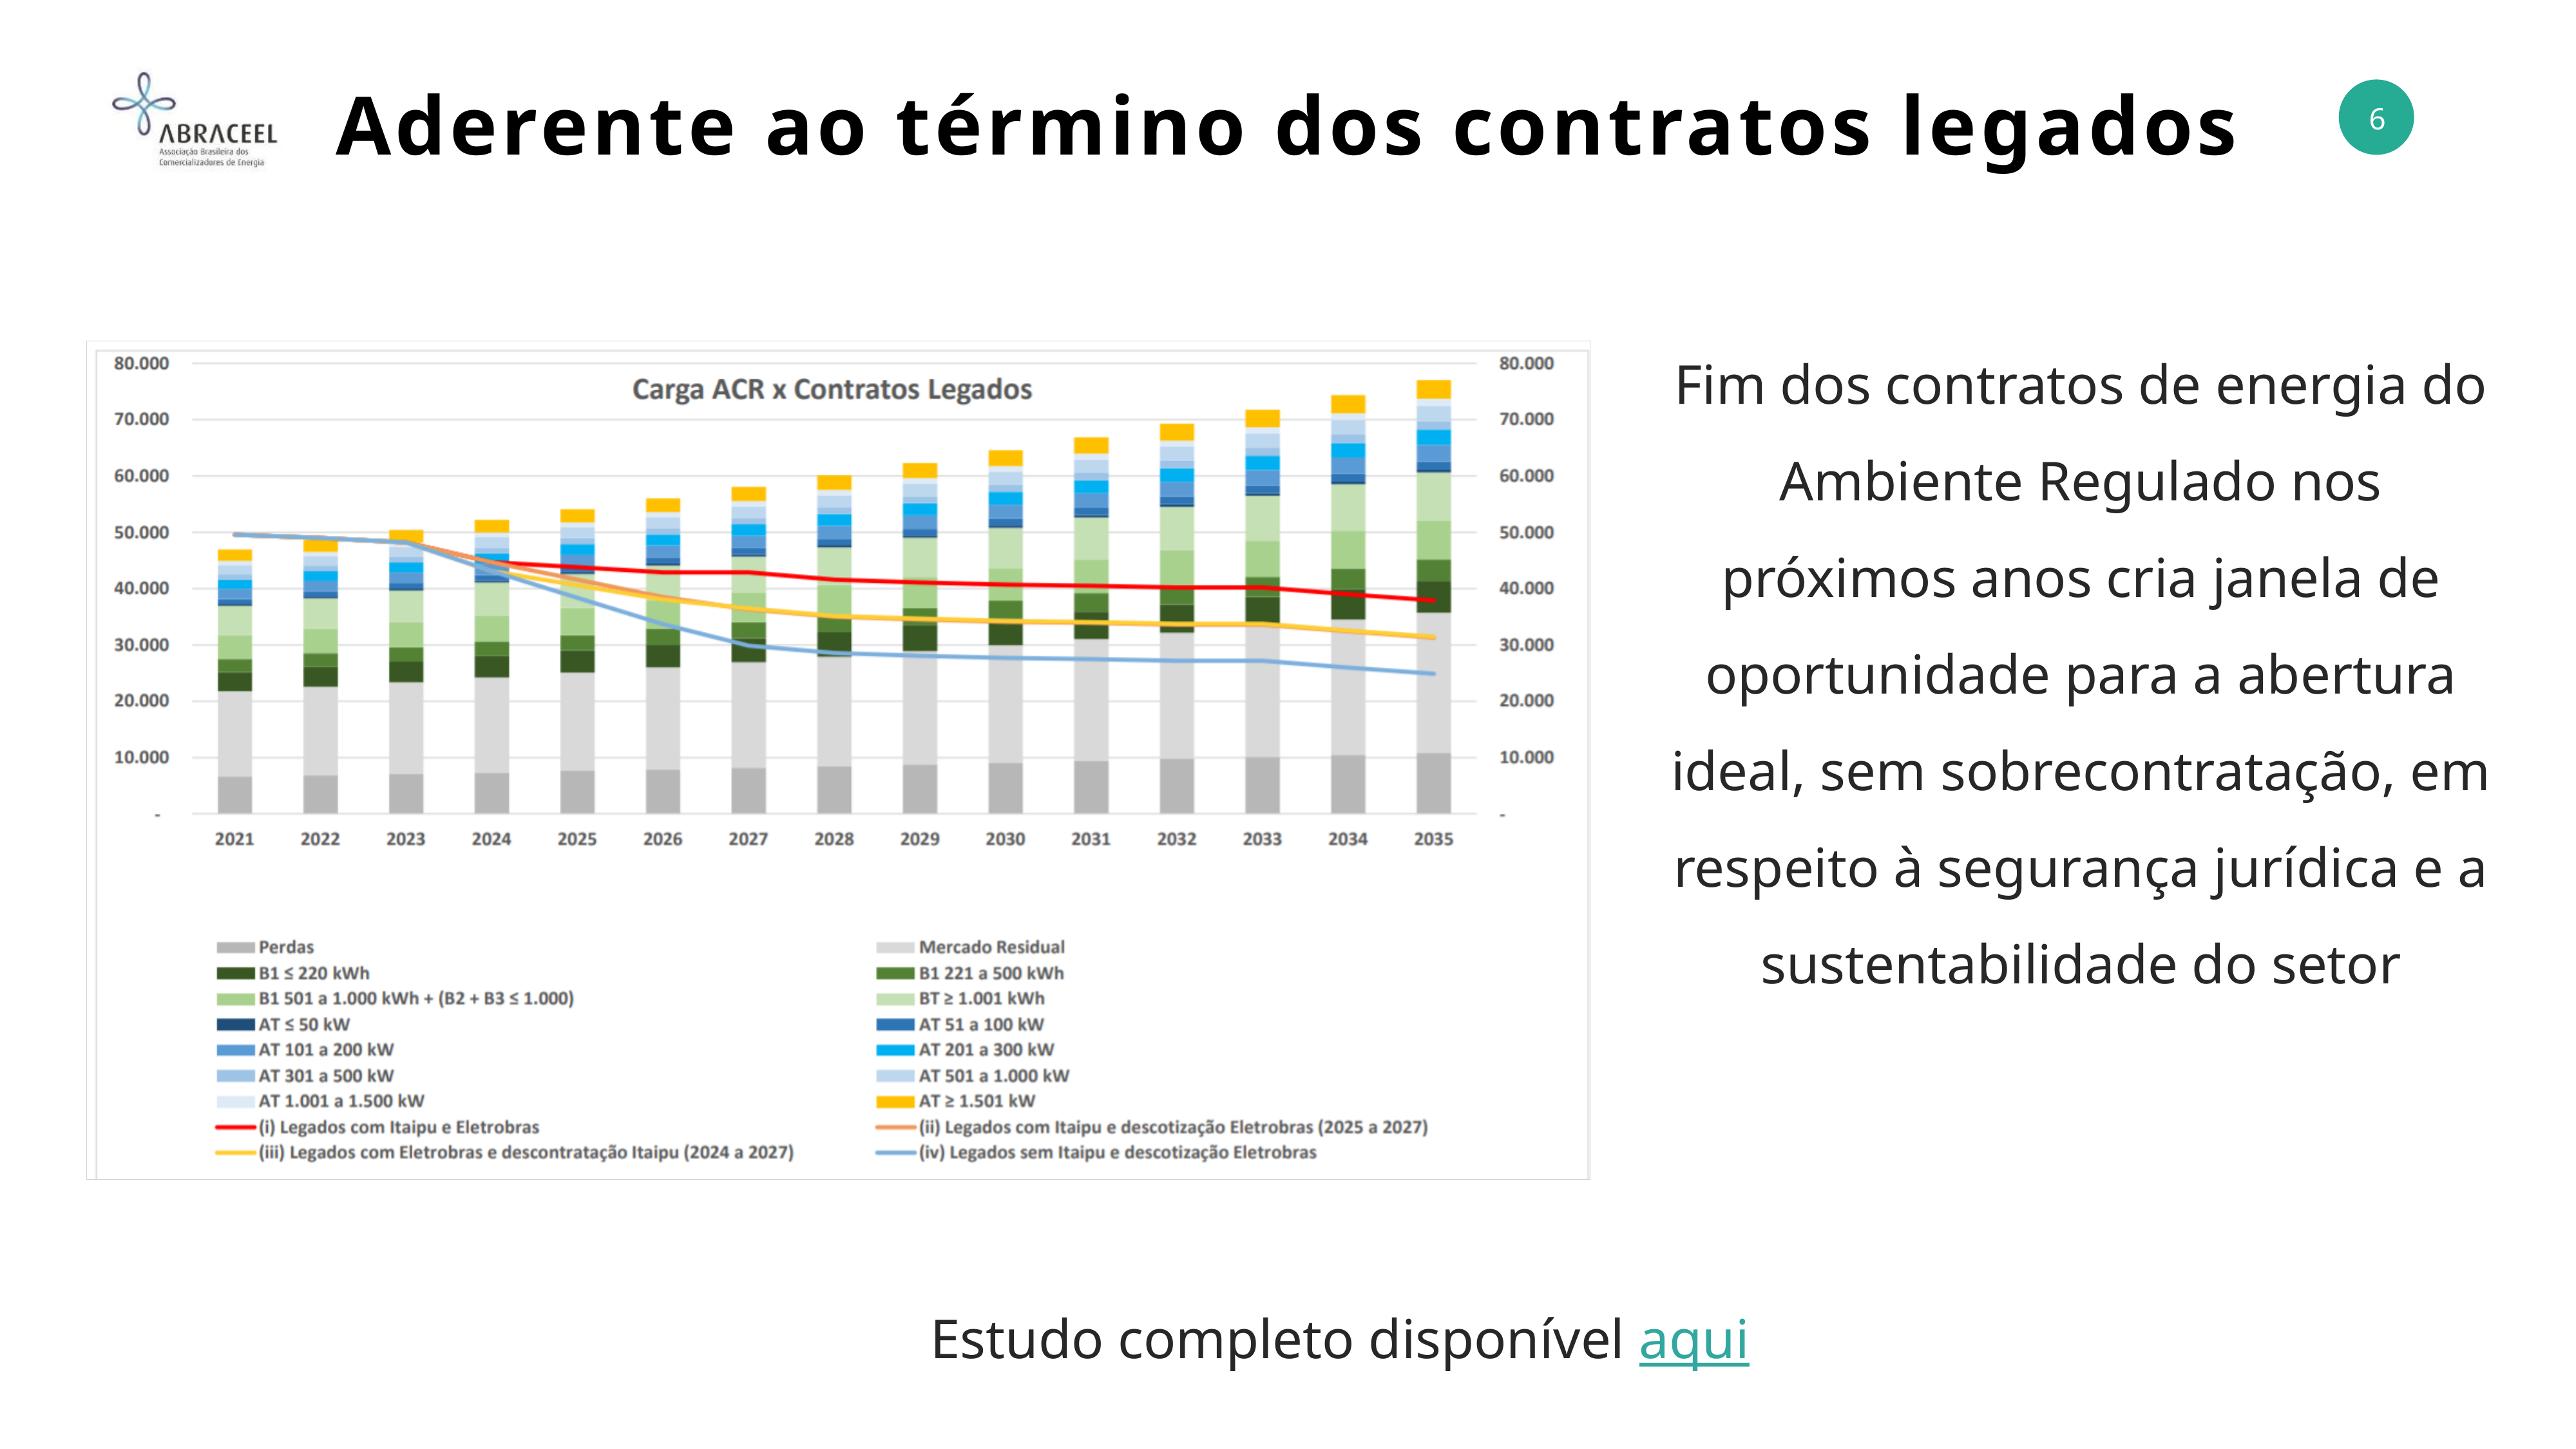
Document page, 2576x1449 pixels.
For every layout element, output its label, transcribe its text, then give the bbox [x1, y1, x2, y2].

picture [86, 340, 1590, 1180]
text_box Aderente ao término dos contratos legados [326, 69, 2250, 176]
picture [104, 66, 296, 180]
text_box Estudo completo disponível aqui [104, 1264, 2576, 1383]
text_box Fim dos contratos de energia do Ambiente Regulado nos próximos anos cria janela de oportunidade para a abertura ideal, sem sobrecontratação, em respeito à segurança jurídica e a sustentabilidade do setor [1652, 314, 2510, 999]
